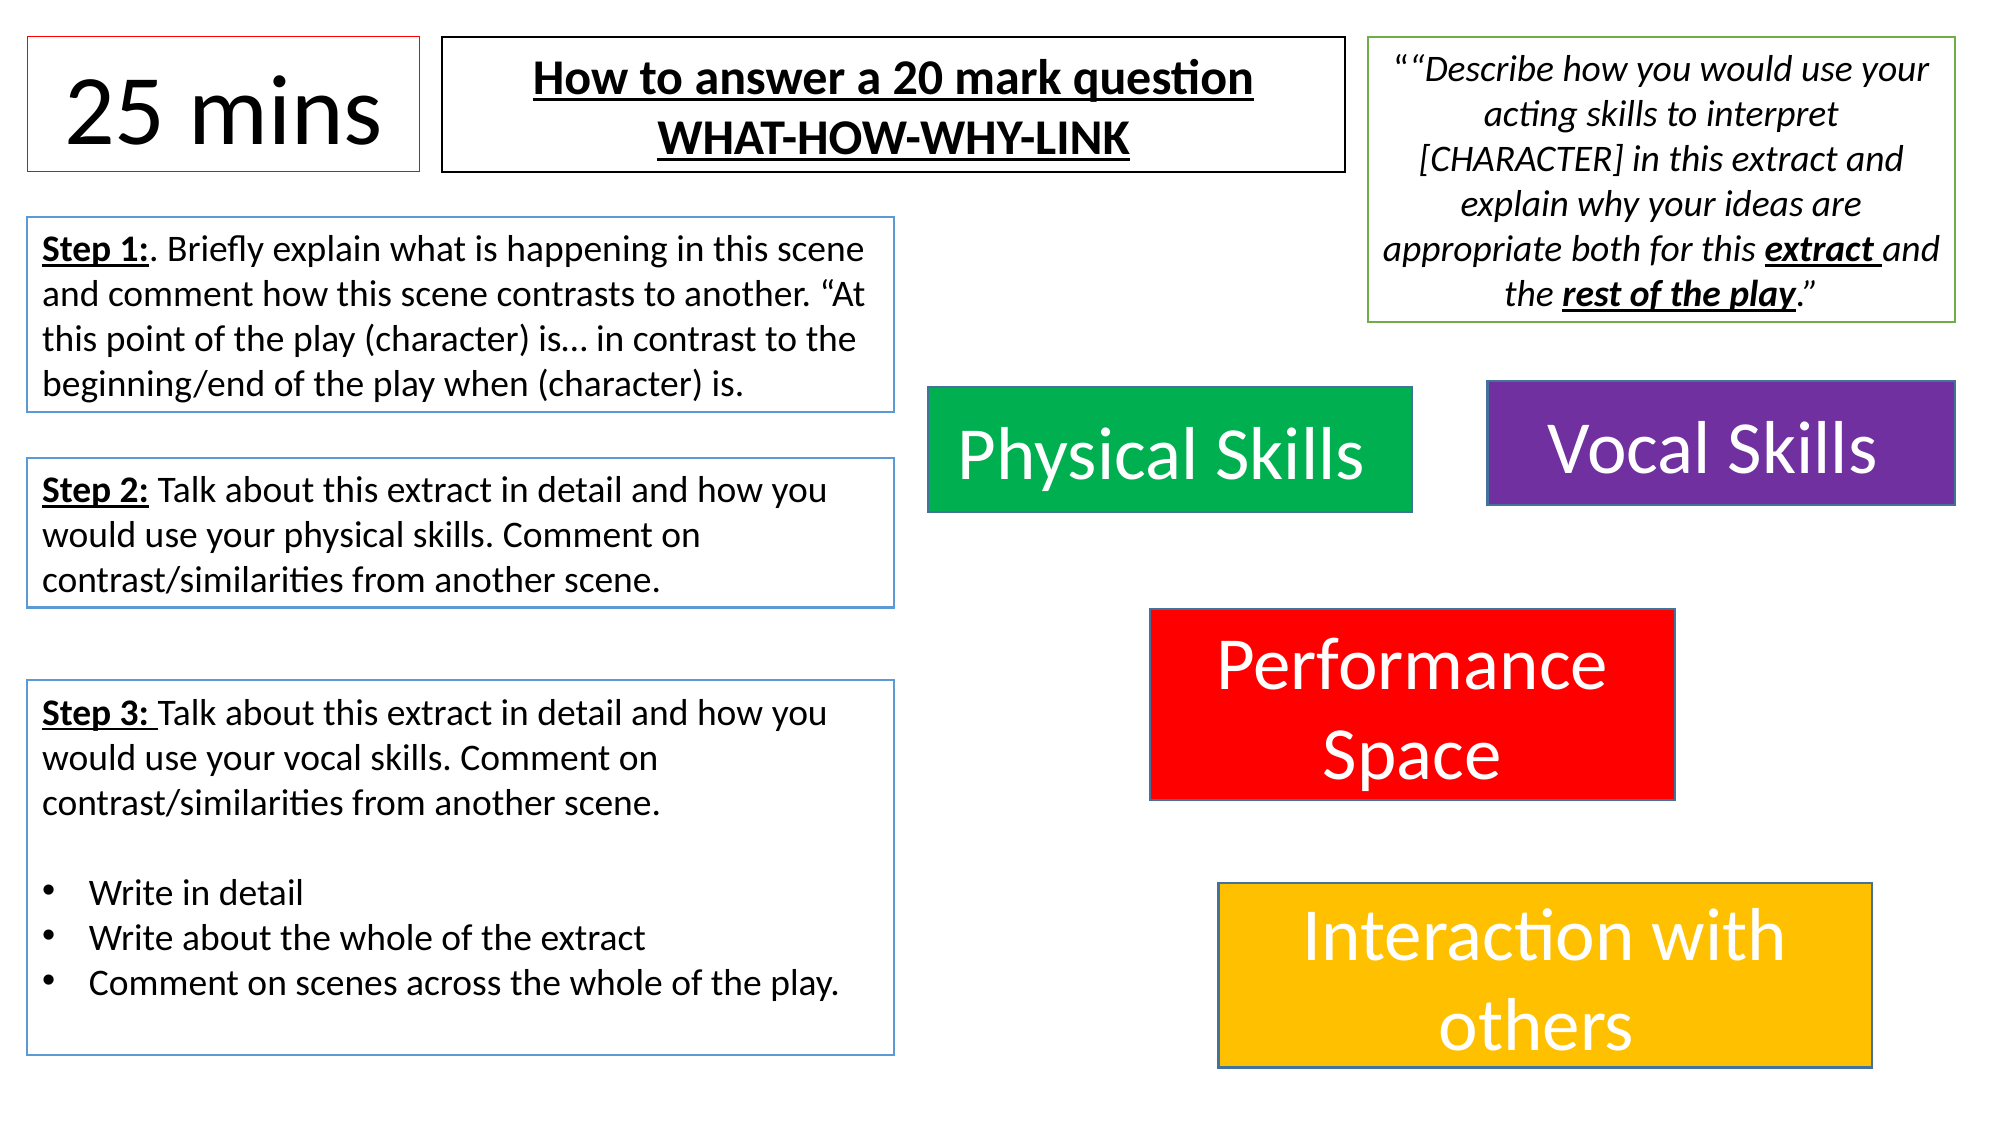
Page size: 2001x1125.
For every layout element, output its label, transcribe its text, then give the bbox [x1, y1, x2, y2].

text_box Step 3: Talk about this extract in detail and how you would use your vocal skills. Comment on contrast/similarities from another scene. Write in detail Write about the whole of the extract Comment on scenes across the whole of the play. [26, 679, 895, 1056]
text_box 25 mins [27, 36, 420, 172]
text_box Step 1:. Briefly explain what is happening in this scene and comment how this scene contrasts to another. “At this point of the play (character) is… in contrast to the beginning/end of the play when (character) is. [26, 216, 895, 413]
text_box Performance Space [1149, 608, 1676, 801]
text_box How to answer a 20 mark question WHAT-HOW-WHY-LINK [441, 36, 1346, 173]
text_box Step 2: Talk about this extract in detail and how you would use your physical skills. Comment on contrast/similarities from another scene. [26, 457, 895, 609]
text_box ““Describe how you would use your acting skills to interpret [CHARACTER] in this extract and explain why your ideas are appropriate both for this extract and the rest of the play.” [1367, 36, 1956, 323]
text_box Physical Skills [927, 386, 1413, 513]
text_box Interaction with others [1217, 882, 1873, 1069]
text_box Vocal Skills [1486, 380, 1956, 506]
